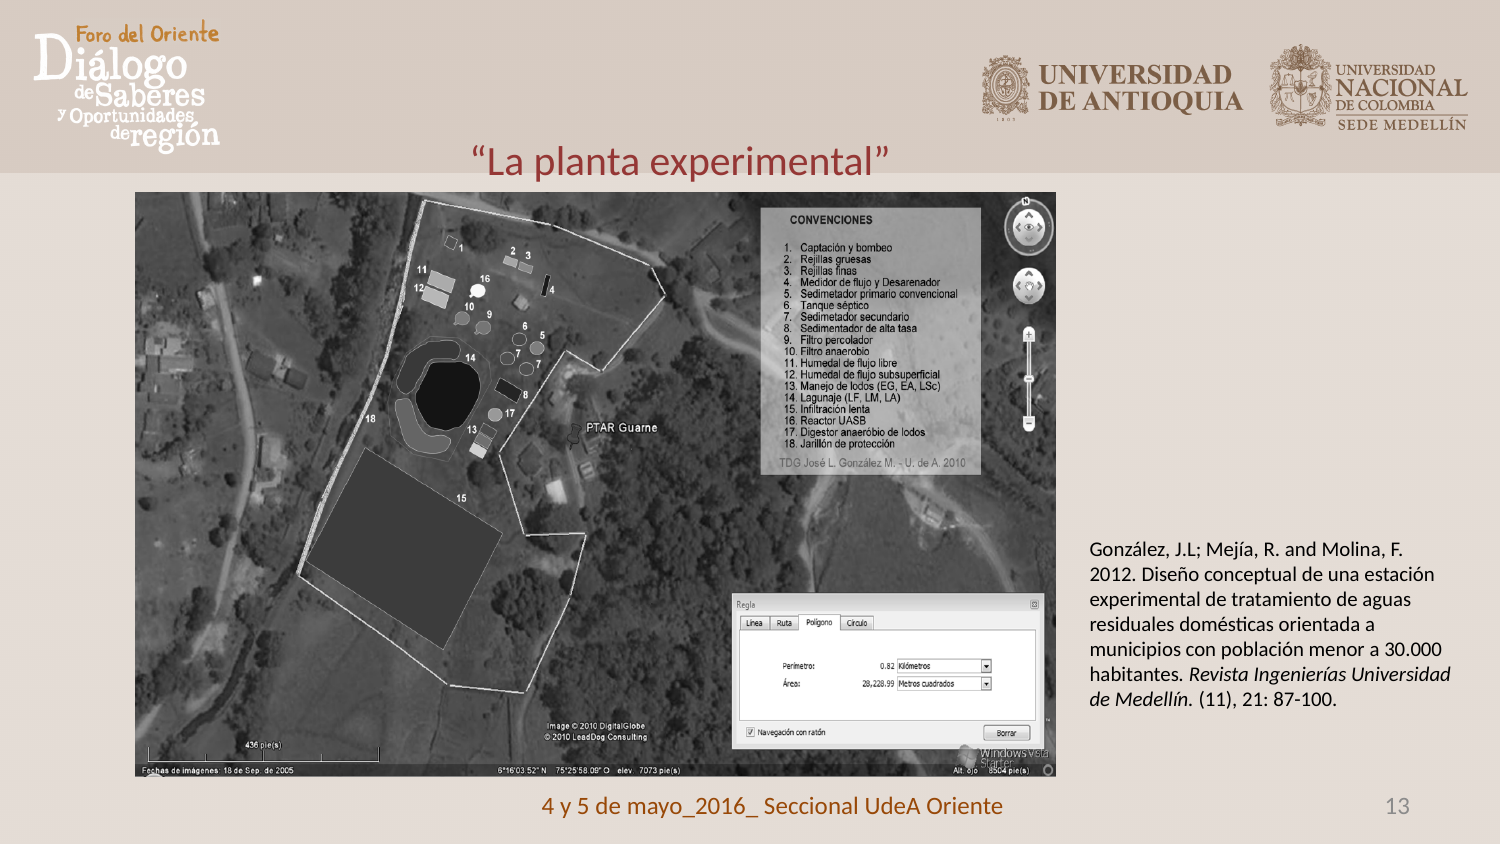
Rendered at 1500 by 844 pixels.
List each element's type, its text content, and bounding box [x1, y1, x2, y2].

picture [0, 0, 1500, 844]
text_box “La planta experimental” [454, 126, 976, 190]
footer 4 y 5 de mayo_2016_ Seccional UdeA Oriente [512, 785, 1034, 827]
slide_number 13 [1074, 782, 1425, 827]
text_box González, J.L; Mejía, R. and Molina, F. 2012. Diseño conceptual de una estación experimental de tratamiento de aguas residuales domésticas orientada a municipios con población menor a 30.000 habitantes. Revista Ingenierías Universidad de Medellín. (11), 21: 87-100. [1074, 528, 1471, 718]
